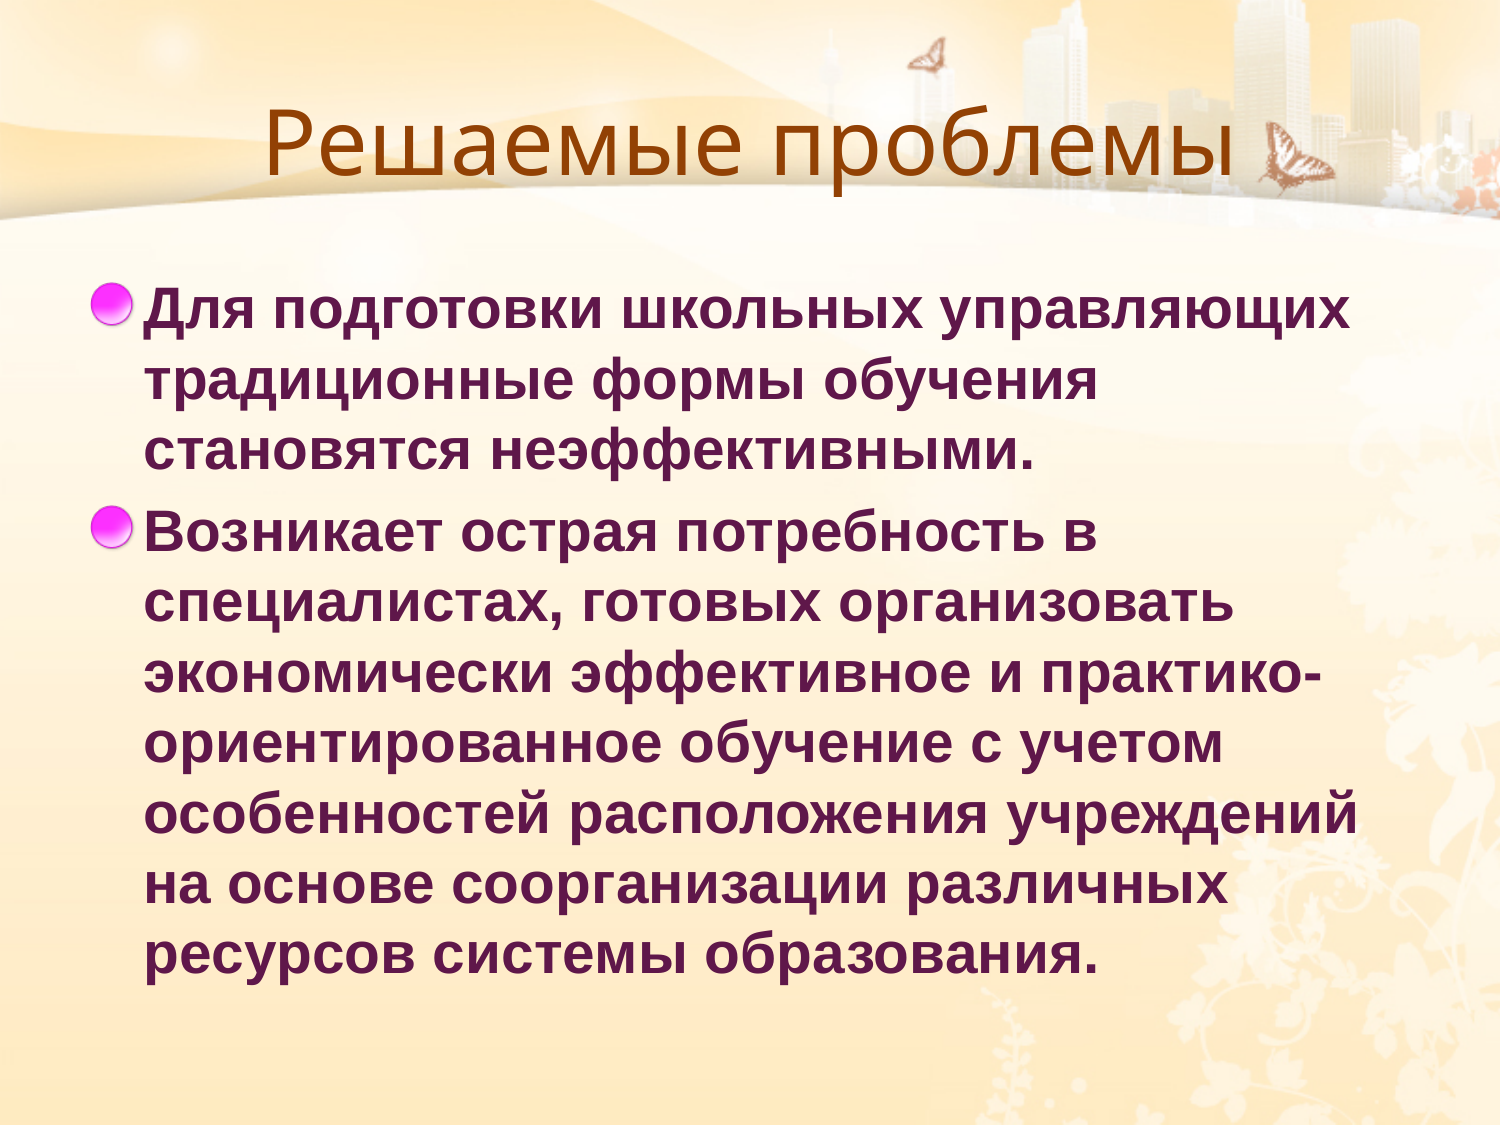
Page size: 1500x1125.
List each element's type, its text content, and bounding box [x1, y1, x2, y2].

list Для подготовки школьных управляющих традиционные формы обучения становятся неэффективными. Возникает острая потребность в специалистах, готовых организовать экономически эффективное и практико-ориентированное обучение с учетом особенностей расположения учреждений на основе соорганизации различных ресурсов системы образования. [74, 262, 1426, 1006]
title Решаемые проблемы [75, 45, 1425, 233]
picture [0, 0, 1500, 1125]
